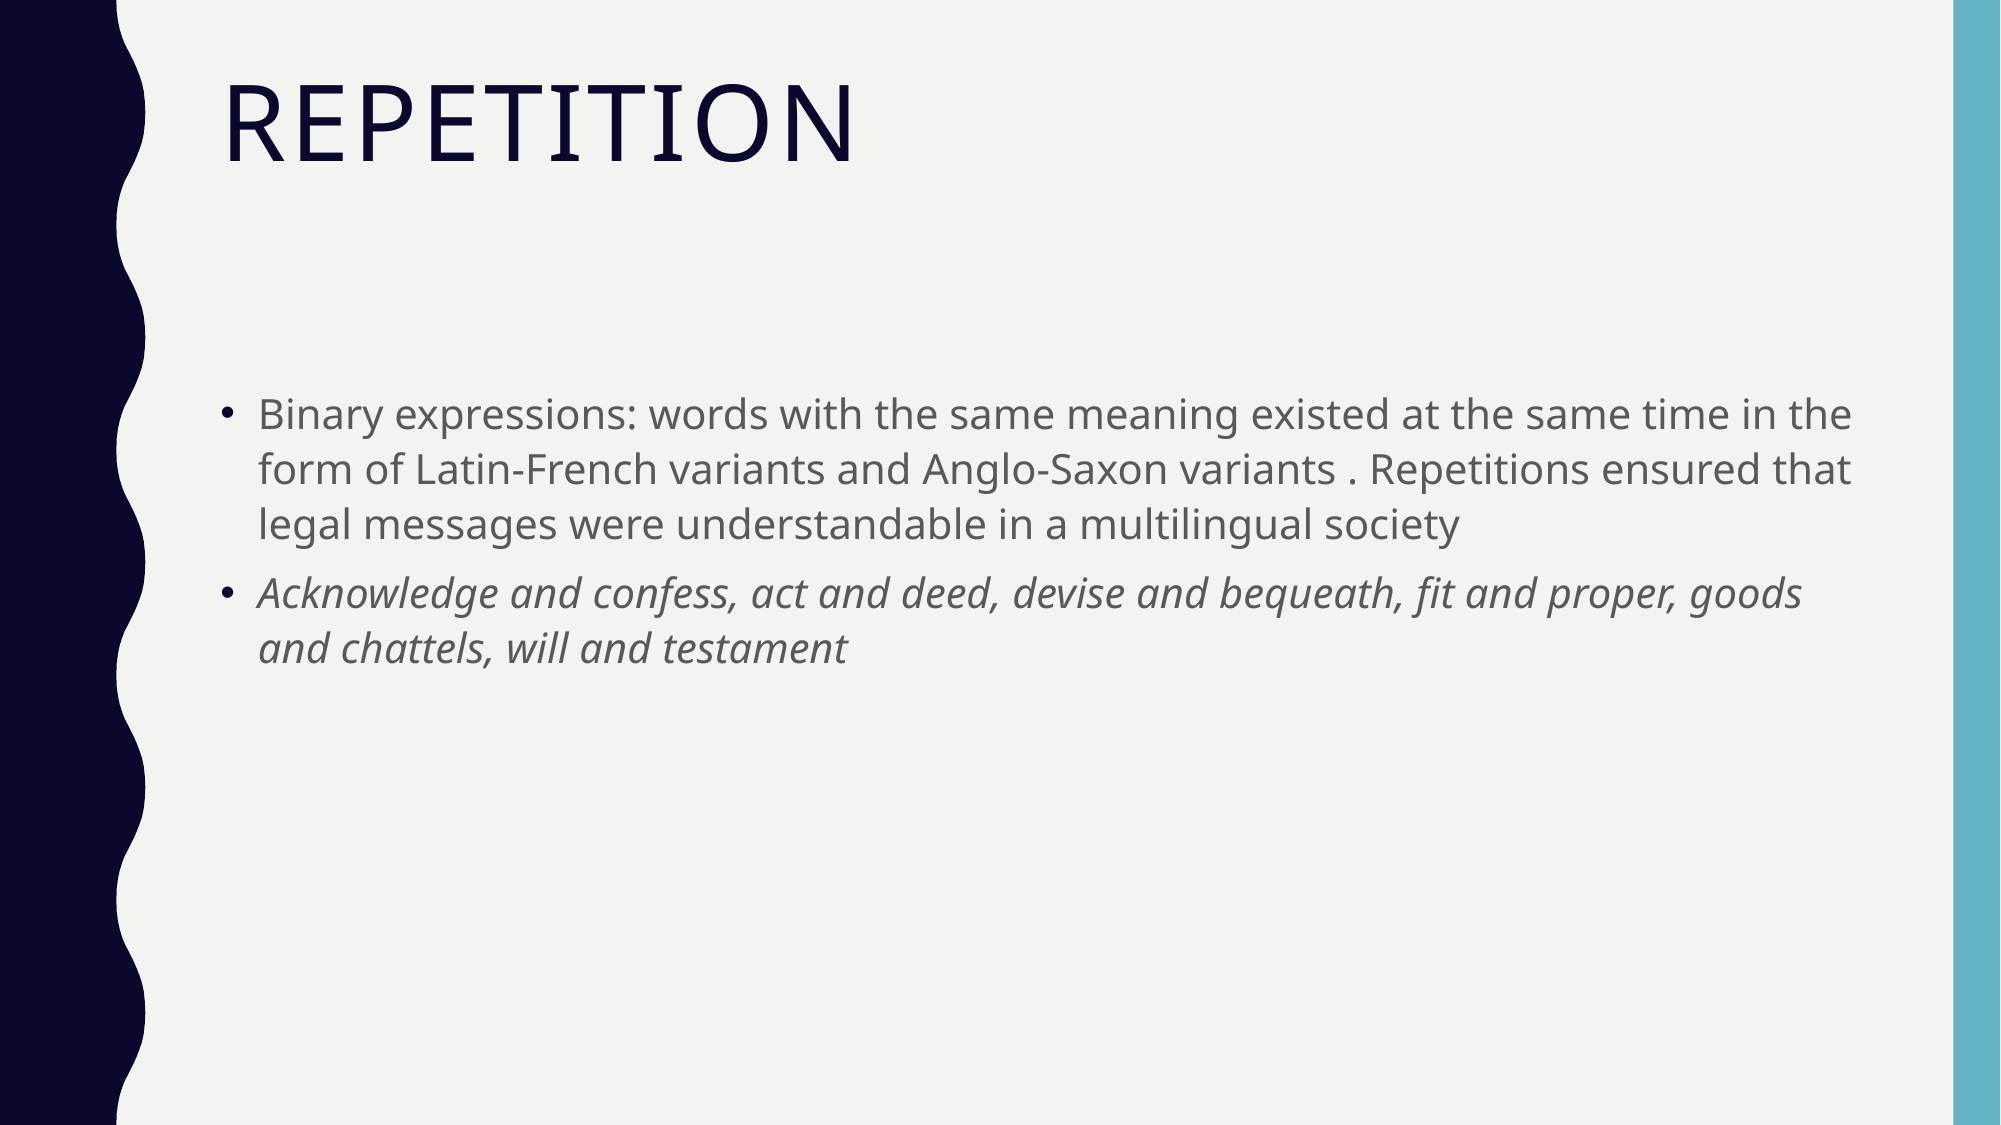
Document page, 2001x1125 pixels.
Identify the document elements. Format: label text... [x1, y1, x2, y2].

title Repetition [205, 62, 1875, 308]
list Binary expressions: words with the same meaning existed at the same time in the form of Latin-French variants and Anglo-Saxon variants . Repetitions ensured that legal messages were understandable in a multilingual society Acknowledge and confess, act and deed, devise and bequeath, fit and proper, goods and chattels, will and testament [205, 375, 1875, 965]
